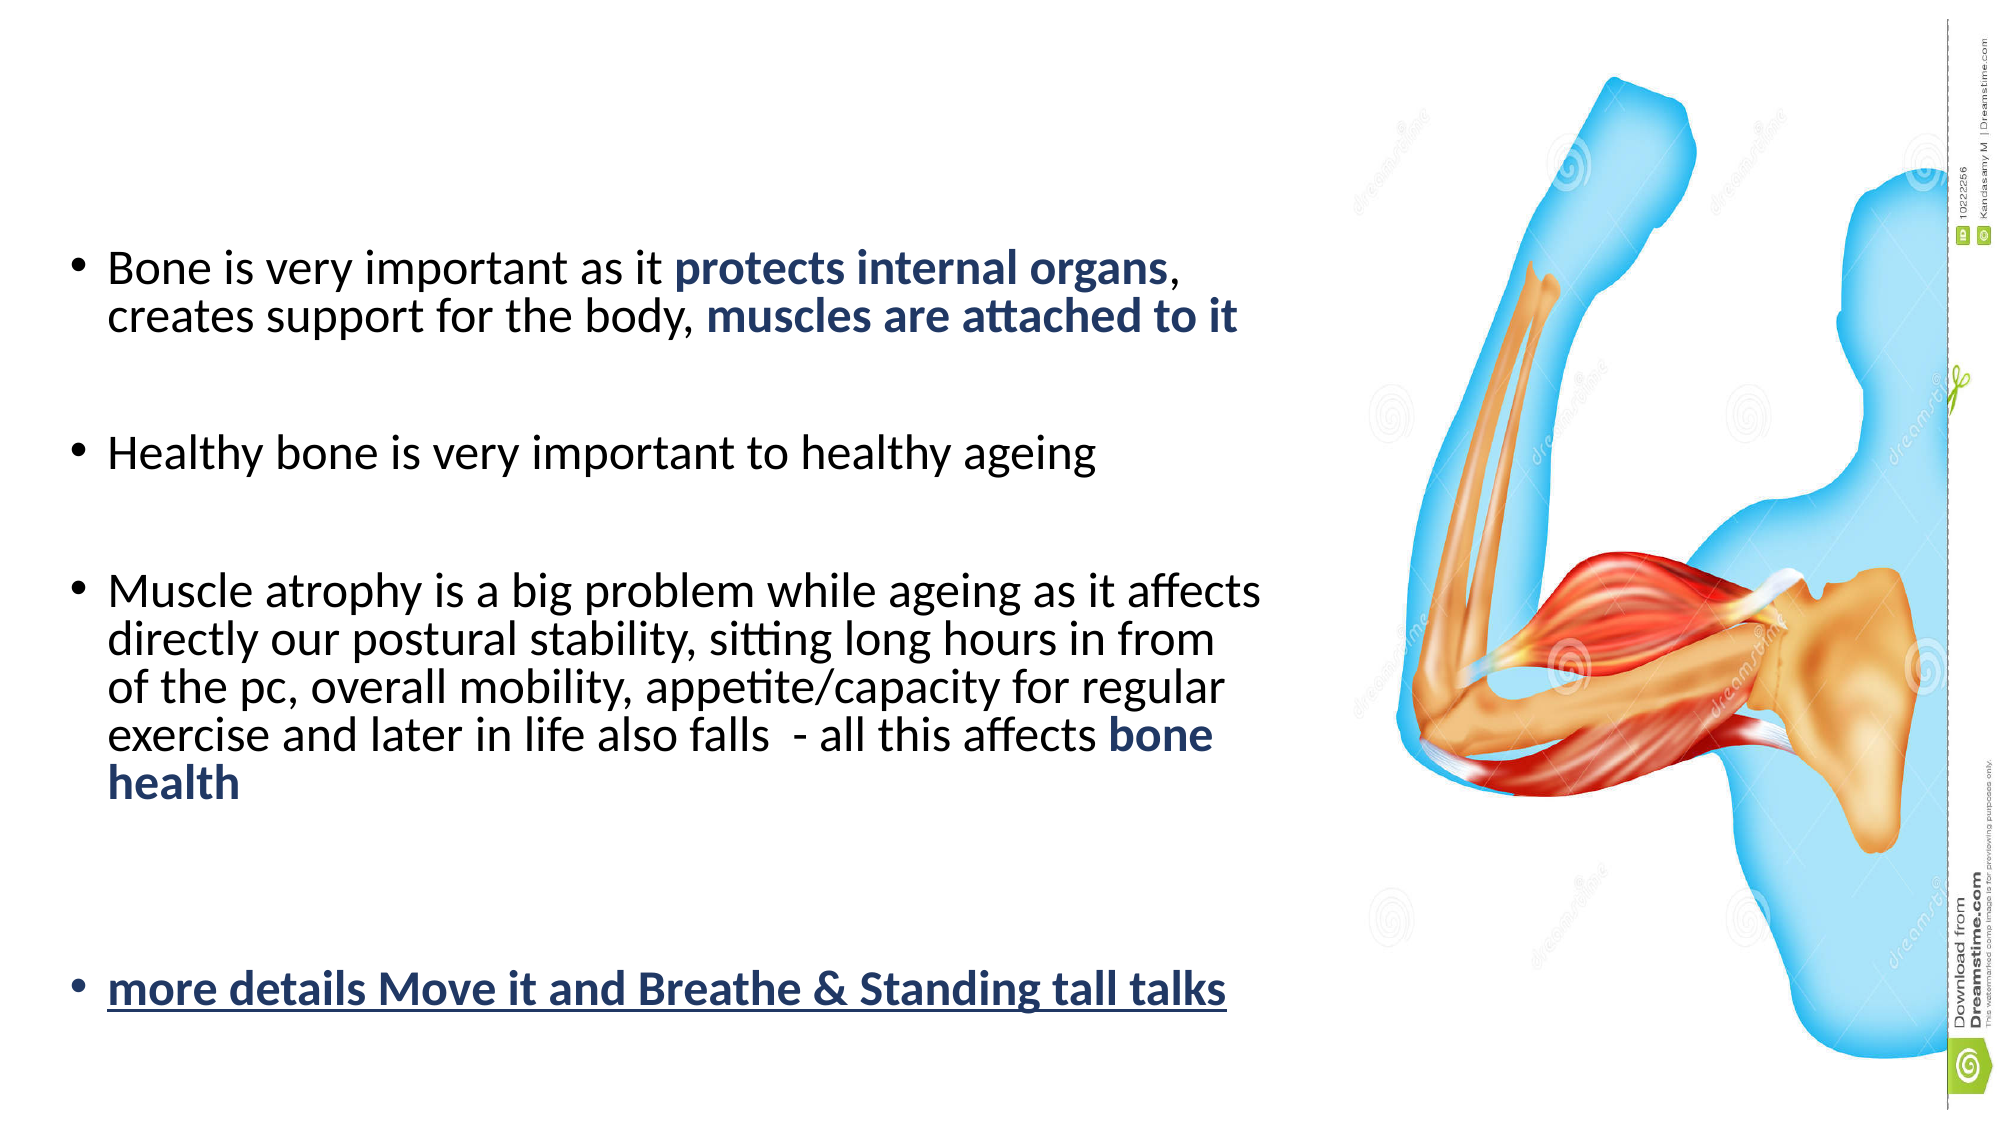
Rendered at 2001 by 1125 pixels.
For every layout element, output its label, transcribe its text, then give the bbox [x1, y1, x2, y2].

picture [1302, 19, 2000, 1110]
list Bone is very important as it protects internal organs, creates support for the body, muscles are attached to it Healthy bone is very important to healthy ageing Muscle atrophy is a big problem while ageing as it affects directly our postural stability, sitting long hours in from of the pc, overall mobility, appetite/capacity for regular exercise and later in life also falls - all this affects bone health more details Move it and Breathe & Standing tall talks [54, 20, 1280, 1078]
